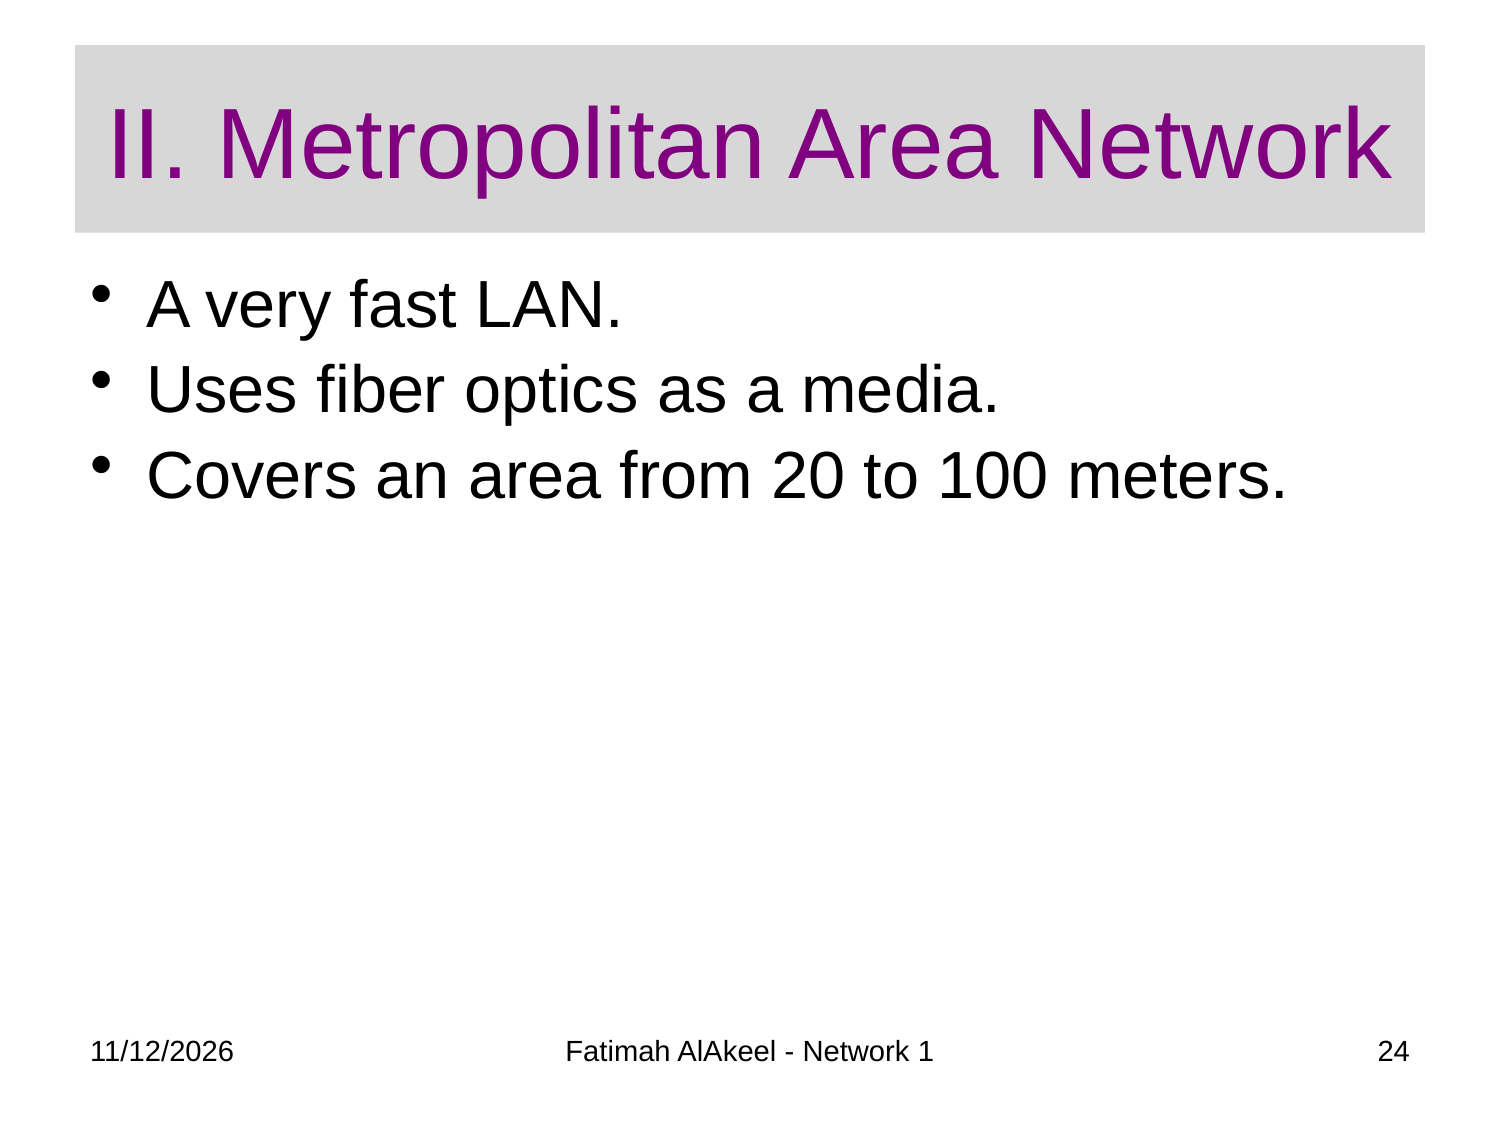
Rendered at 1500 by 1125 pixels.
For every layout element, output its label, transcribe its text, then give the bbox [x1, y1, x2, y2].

slide_number 24 [1074, 1024, 1426, 1103]
list A very fast LAN. Uses fiber optics as a media. Covers an area from 20 to 100 meters. [74, 262, 1426, 1006]
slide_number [74, 1024, 426, 1103]
title II. Metropolitan Area Network [74, 44, 1426, 233]
footer Fatimah AlAkeel - Network 1 [512, 1024, 988, 1103]
